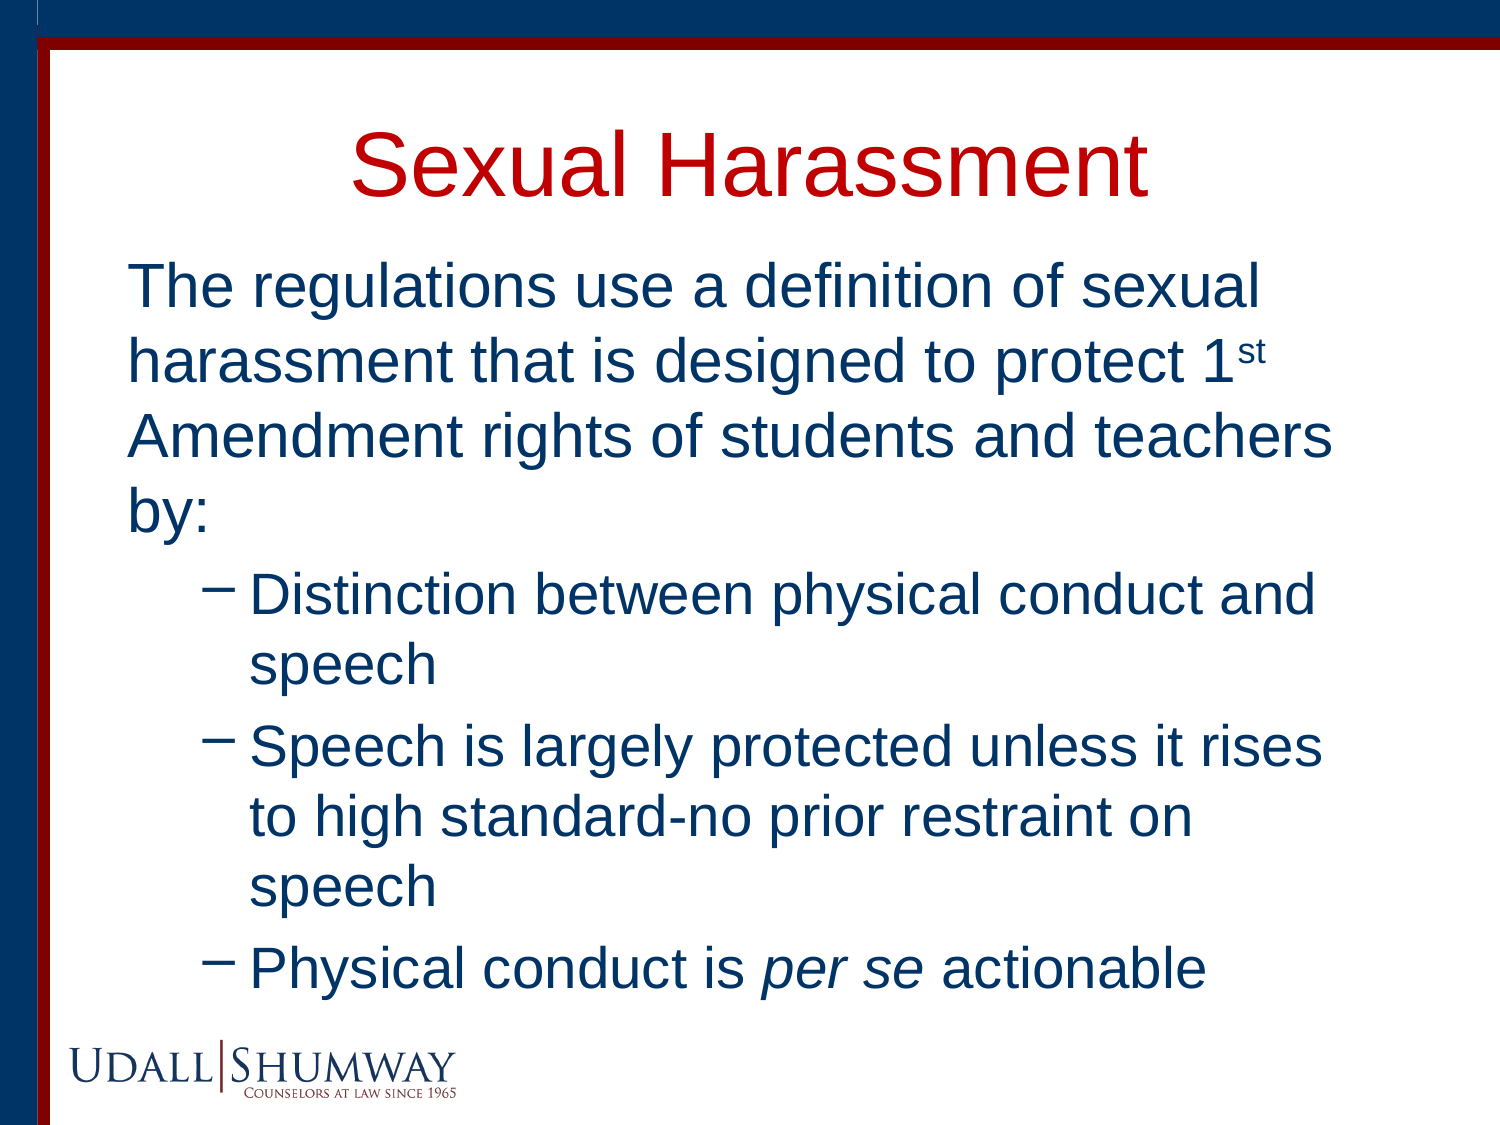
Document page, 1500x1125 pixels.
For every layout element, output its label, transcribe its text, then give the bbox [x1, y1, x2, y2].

picture [62, 1031, 463, 1105]
list The regulations use a definition of sexual harassment that is designed to protect 1st Amendment rights of students and teachers by: Distinction between physical conduct and speech Speech is largely protected unless it rises to high standard-no prior restraint on speech Physical conduct is per se actionable [112, 237, 1388, 888]
title Sexual Harassment [112, 87, 1388, 233]
